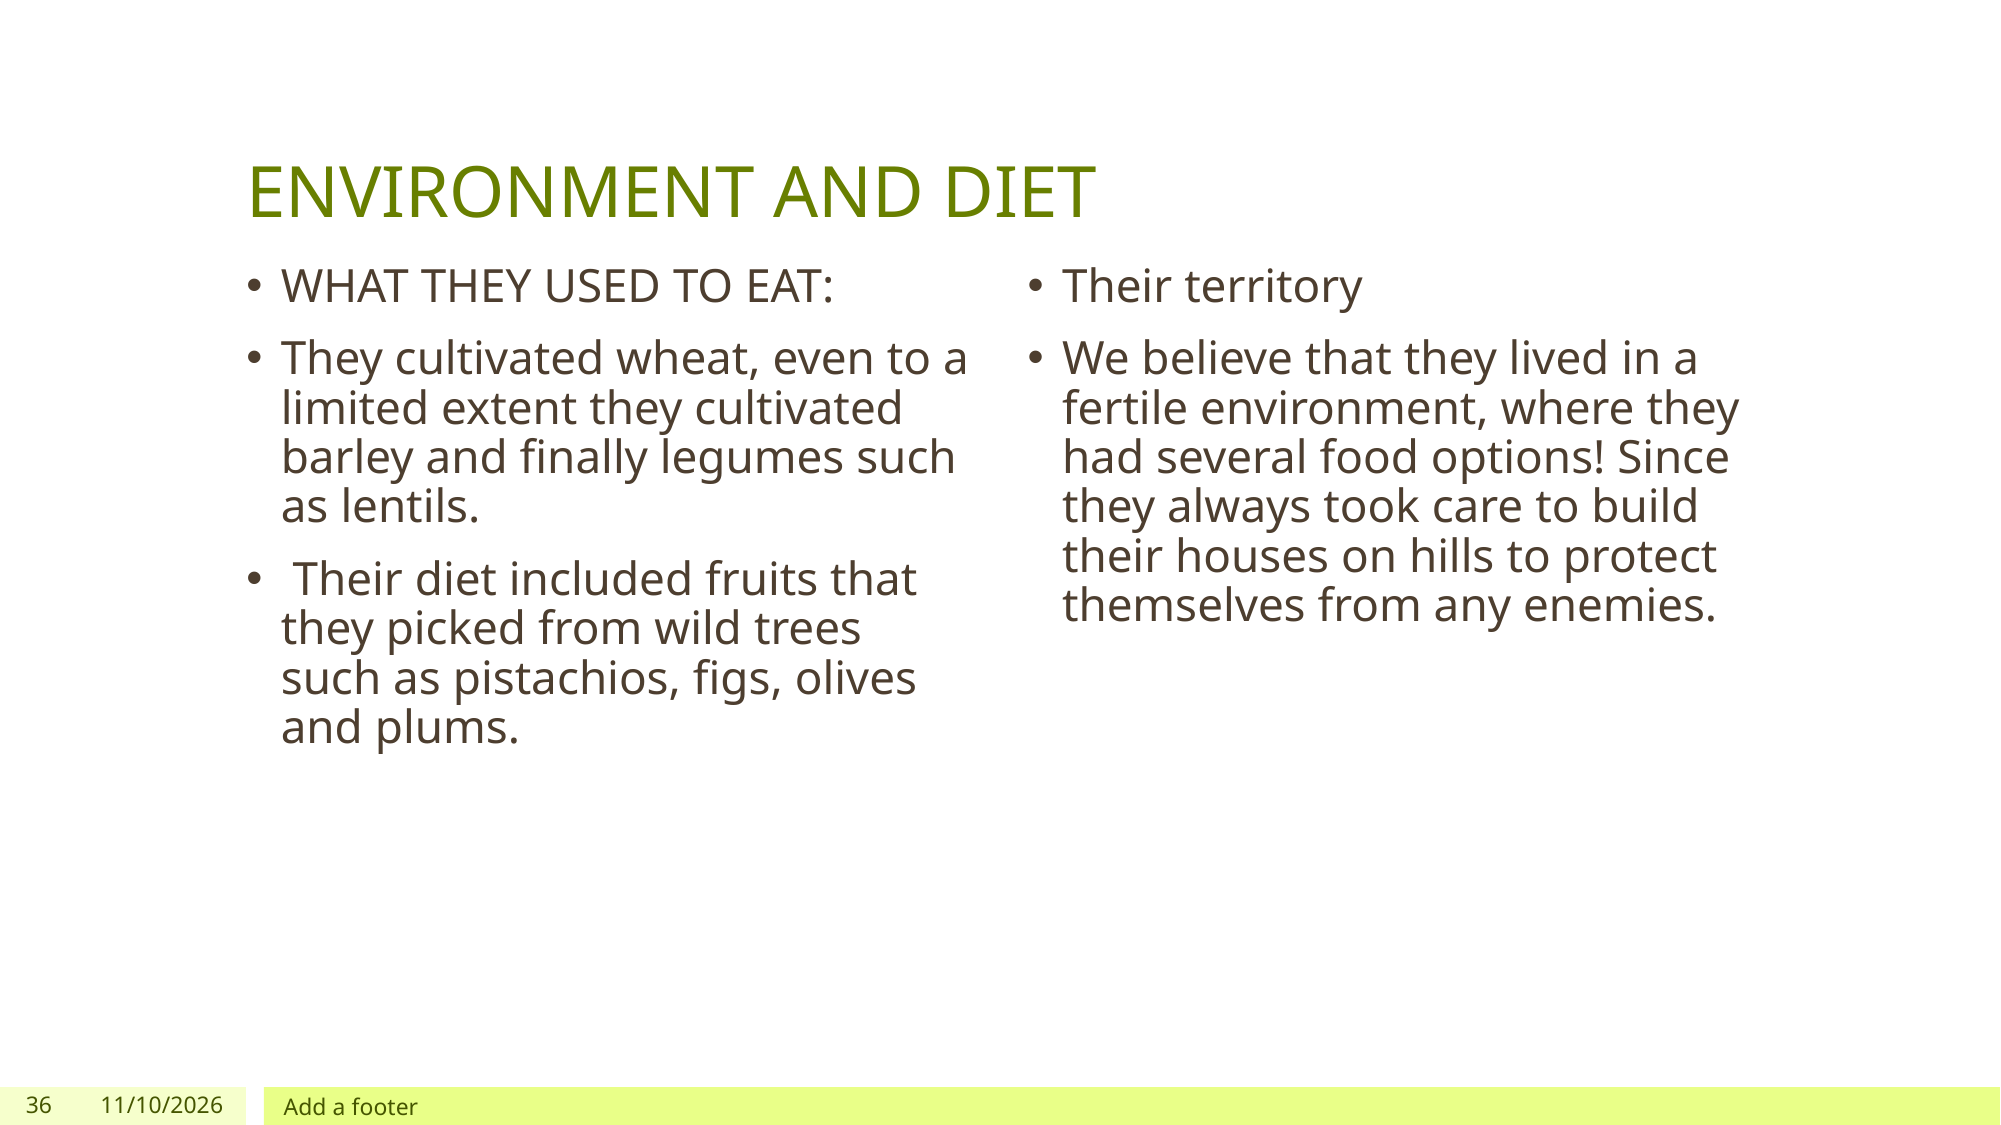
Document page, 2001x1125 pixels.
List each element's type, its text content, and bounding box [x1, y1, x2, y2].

list Their territory We believe that they lived in a fertile environment, where they had several food options! Since they always took care to build their houses on hills to protect themselves from any enemies. [1012, 255, 1769, 1014]
text_box Add a footer [268, 1087, 1769, 1125]
text_box 36 [0, 1087, 68, 1125]
title ENVIRONMENT AND DIET [231, 45, 1769, 240]
list WHAT THEY USED TO EAT: They cultivated wheat, even to a limited extent they cultivated barley and finally legumes such as lentils. Their diet included fruits that they picked from wild trees such as pistachios, figs, olives and plums. [231, 255, 988, 1014]
text_box 4/22/2021 [74, 1087, 239, 1125]
